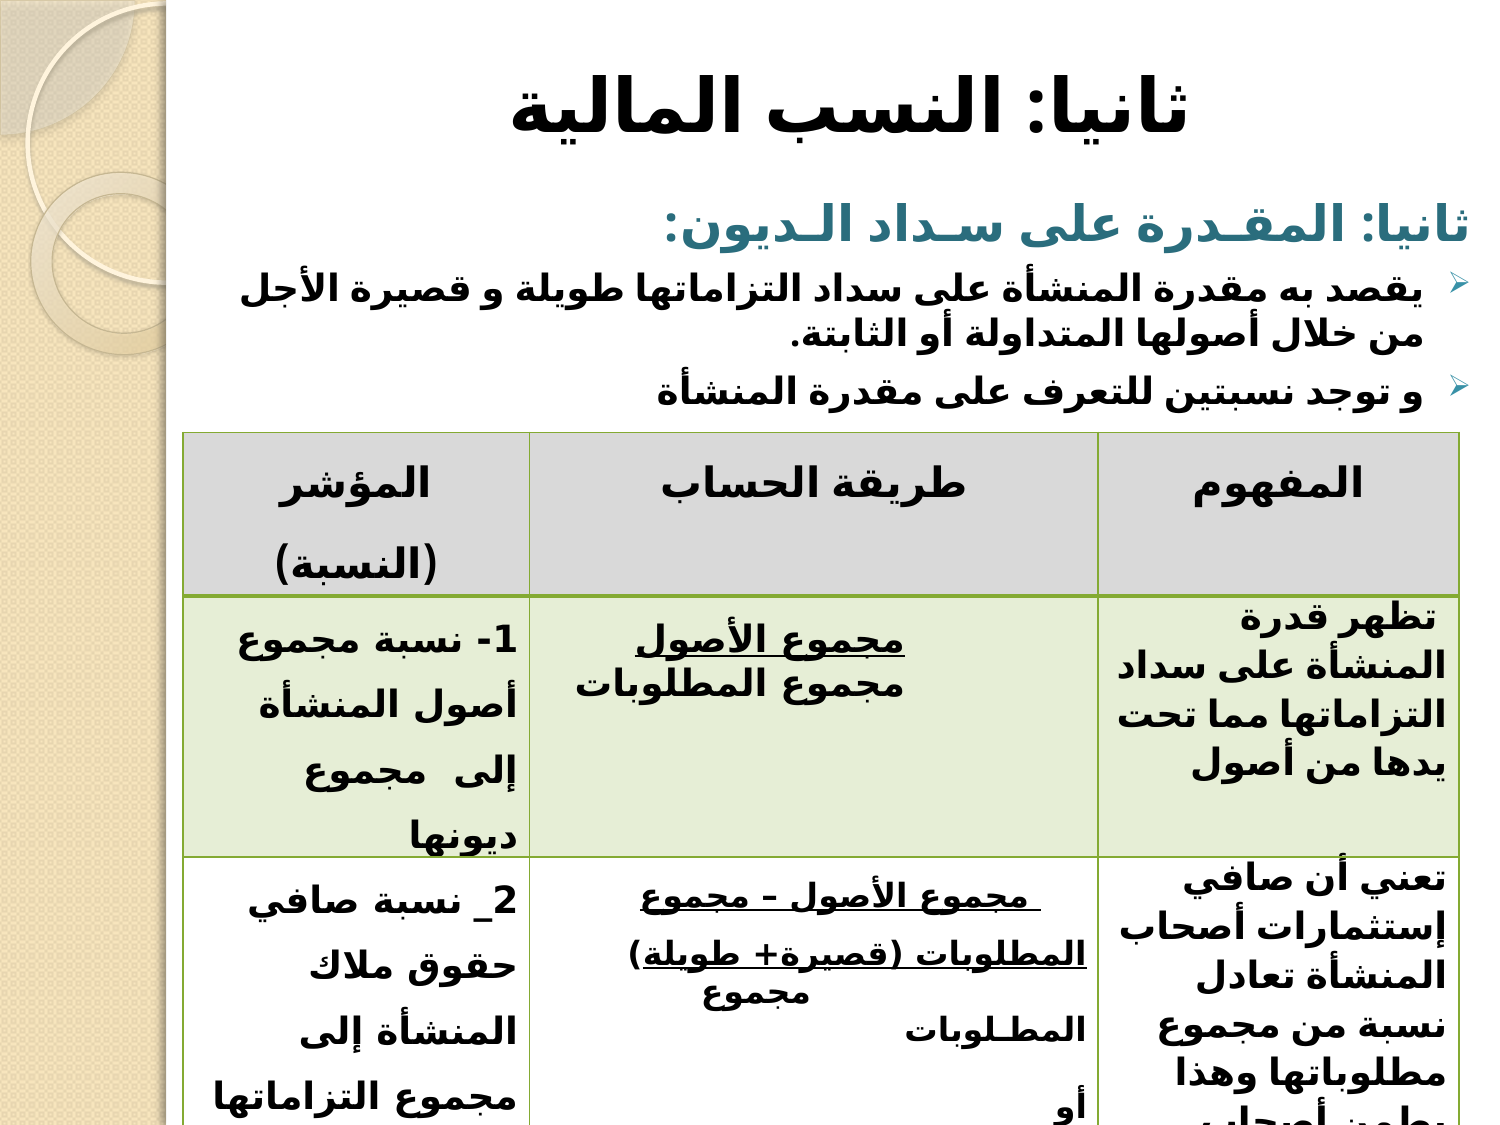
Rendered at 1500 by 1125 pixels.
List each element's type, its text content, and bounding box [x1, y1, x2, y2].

table_cell مجموع الأصول – مجموع المطلوبات (قصيرة+ طويلة) مجموع المطـلوبات أو صافي حقوق ملاك مجموع المطـلوبات [530, 858, 1097, 1125]
table_cell تظهر قدرة المنشأة على سداد التزاماتها مما تحت يدها من أصول [1099, 598, 1458, 856]
table_header المفهوم [1099, 433, 1458, 594]
list ثانيا: المقـدرة على سـداد الـديون: يقصد به مقدرة المنشأة على سداد التزاماتها طويلة و قصيرة الأجل من خلال أصولها المتداولة أو الثابتة. و توجد نسبتين للتعرف على مقدرة المنشأة [183, 184, 1500, 1083]
table_header طريقة الحساب [530, 433, 1097, 594]
title ثانيا: النسب المالية [235, 45, 1466, 161]
table_cell مجموع الأصول مجموع المطلوبات [530, 598, 1097, 856]
table_cell 2_ نسبة صافي حقوق ملاك المنشأة إلى مجموع التزاماتها [184, 858, 529, 1125]
table_cell تعني أن صافي إستثمارات أصحاب المنشأة تعادل نسبة من مجموع مطلوباتها وهذا يطمن أصحاب المنشأة وأصحاب الديون ن أن لديهم ما يغطي التزاماتهم ويزيد أو معرفة مدى قدرة حقوق الملاك على تغطية التزامات الشركة [1099, 858, 1458, 1125]
table_cell 1- نسبة مجموع أصول المنشأة إلى مجموع ديونها [184, 598, 529, 856]
table_header المؤشر (النسبة) [184, 433, 529, 594]
